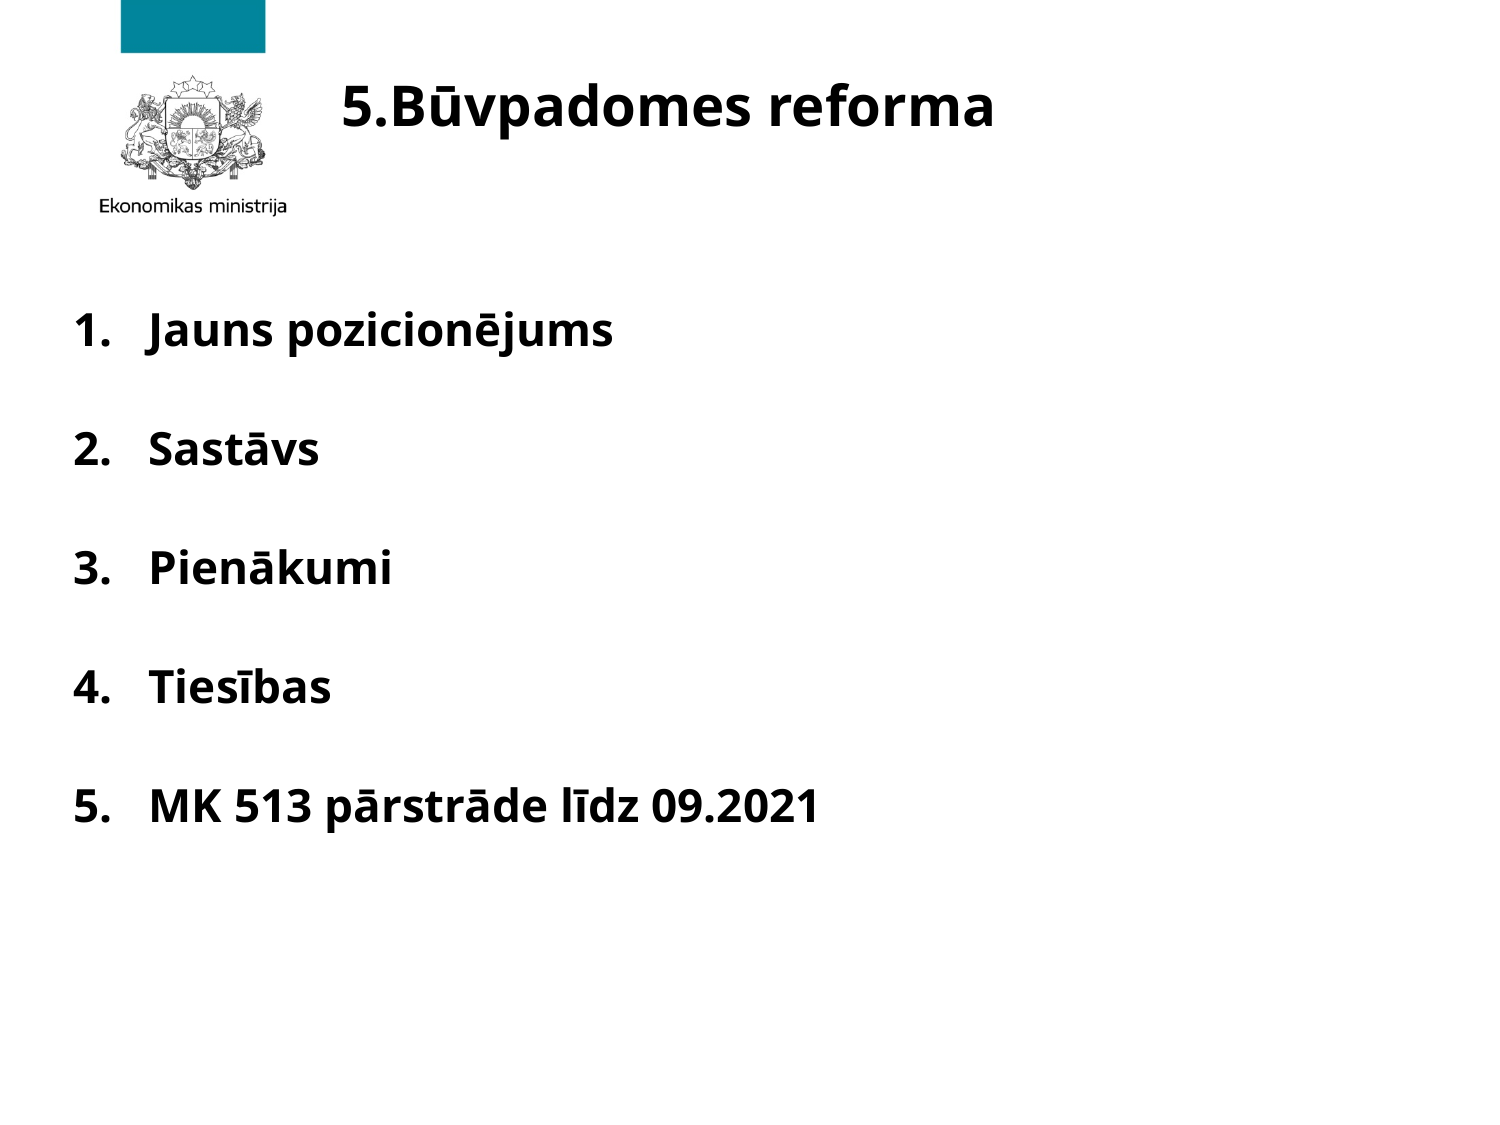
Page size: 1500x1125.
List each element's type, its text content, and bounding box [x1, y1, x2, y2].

picture [48, 0, 338, 321]
title 5.Būvpadomes reforma [326, 62, 1425, 184]
list Jauns pozicionējums Sastāvs Pienākumi Tiesības MK 513 pārstrāde līdz 09.2021 [58, 184, 1500, 974]
